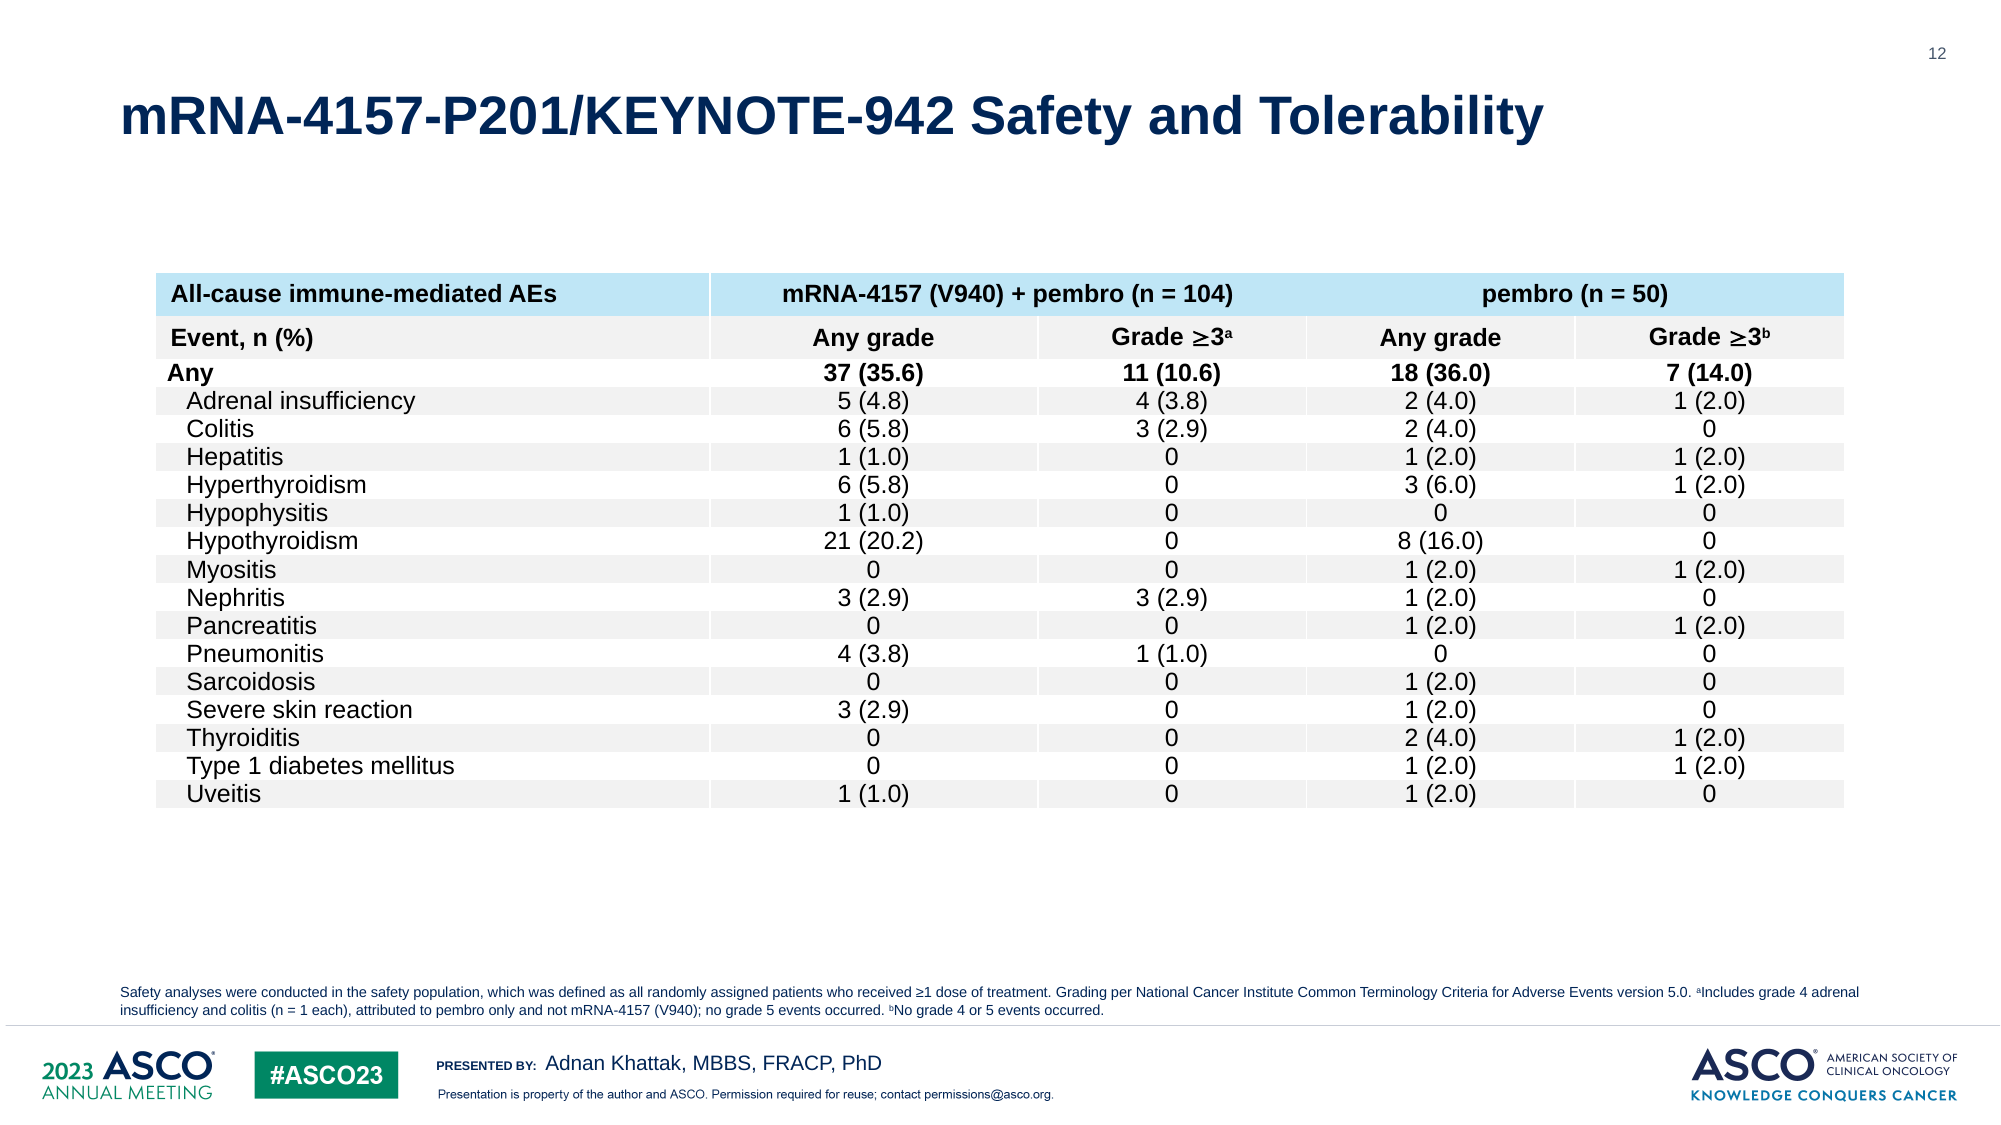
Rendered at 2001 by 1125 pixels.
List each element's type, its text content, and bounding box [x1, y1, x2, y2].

picture [0, 1023, 2001, 1125]
text_box Safety analyses were conducted in the safety population, which was defined as all randomly assigned patients who received ≥1 dose of treatment. Grading per National Cancer Institute Common Terminology Criteria for Adverse Events version 5.0. aIncludes grade 4 adrenal insufficiency and colitis (n = 1 each), attributed to pembro only and not mRNA-4157 (V940); no grade 5 events occurred. bNo grade 4 or 5 events occurred. [104, 975, 1905, 1026]
title mRNA-4157-P201/KEYNOTE-942 Safety and Tolerability [105, 64, 1905, 169]
list Adnan Khattak, MBBS, FRACP, PhD [545, 1028, 1506, 1075]
slide_number 12 [1818, 35, 1962, 96]
text_box [104, 169, 1905, 960]
